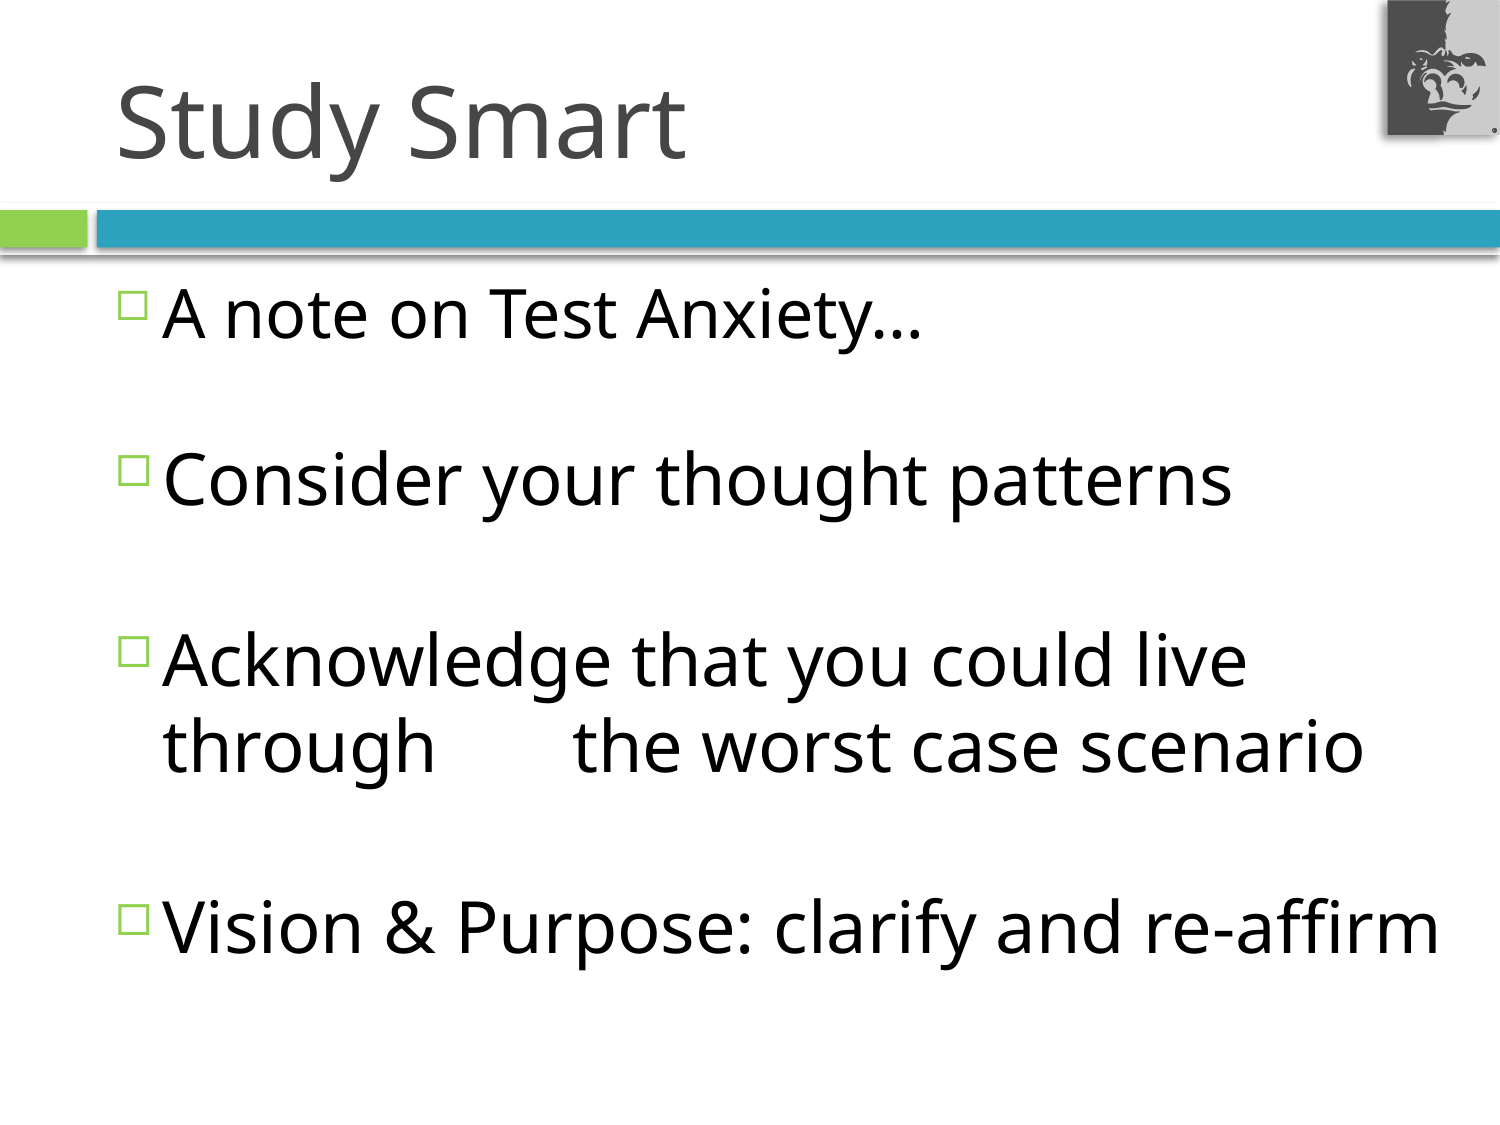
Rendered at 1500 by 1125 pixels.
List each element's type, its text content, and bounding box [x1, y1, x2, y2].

picture [1387, 0, 1500, 136]
title Study Smart [100, 37, 1438, 200]
list A note on Test Anxiety… Consider your thought patterns Acknowledge that you could live through the worst case scenario Vision & Purpose: clarify and re-affirm [99, 262, 1463, 1050]
